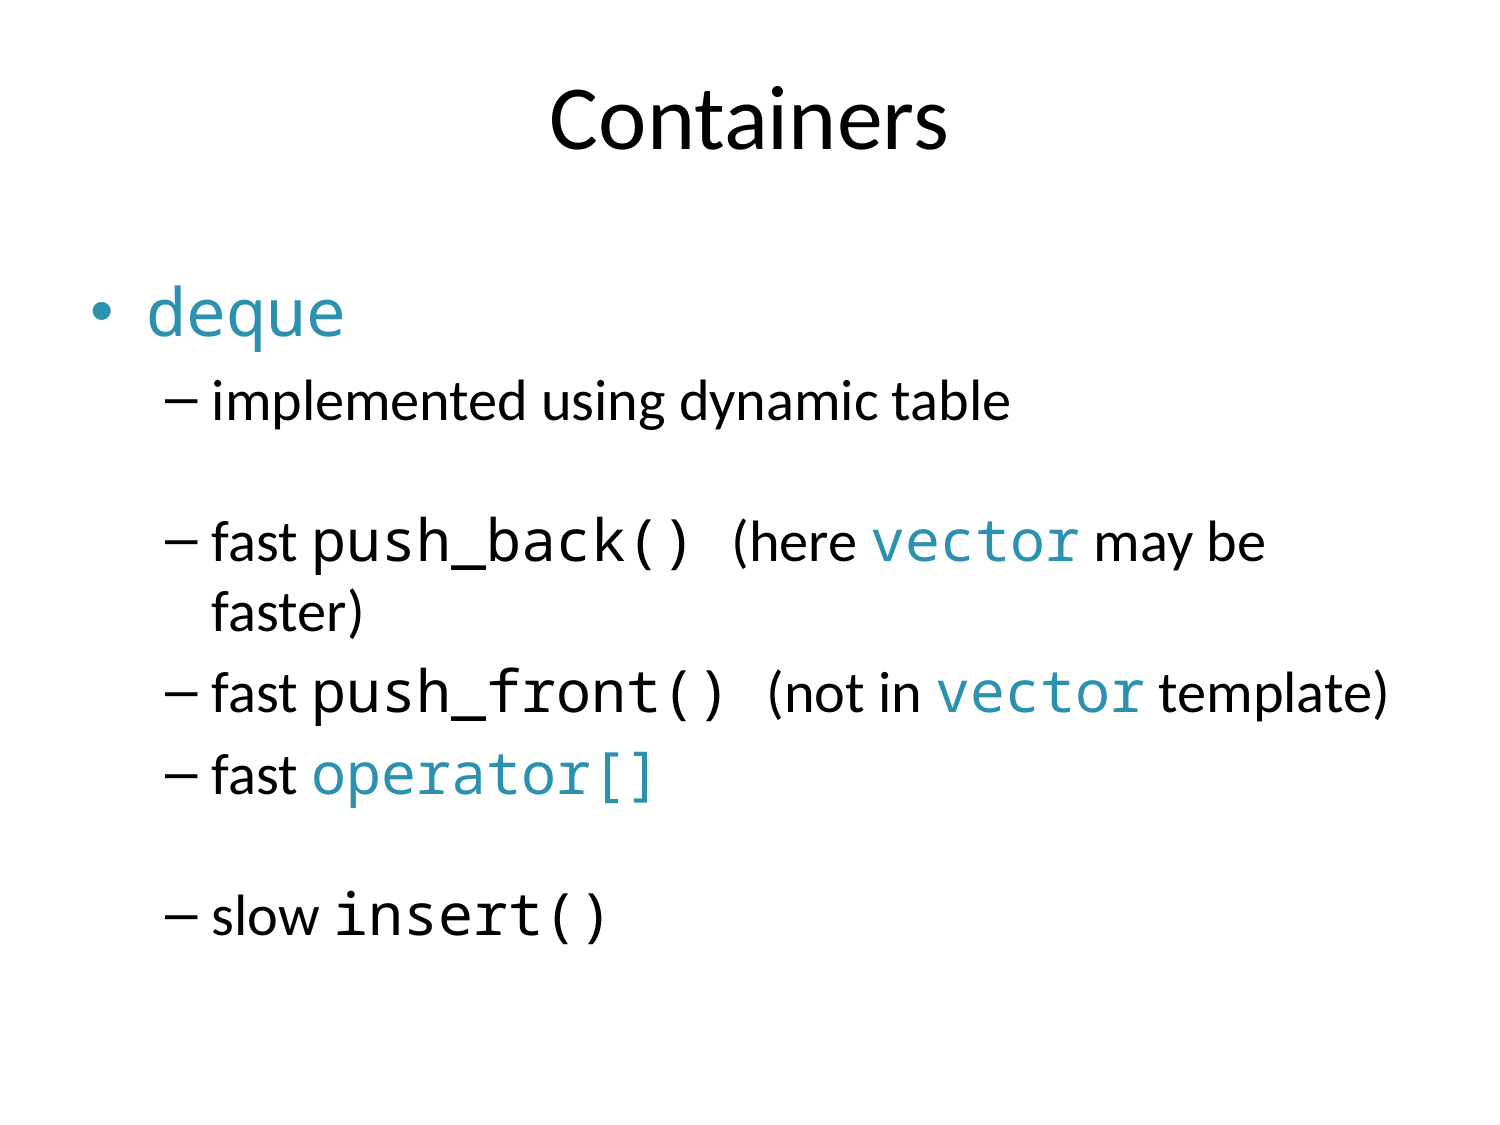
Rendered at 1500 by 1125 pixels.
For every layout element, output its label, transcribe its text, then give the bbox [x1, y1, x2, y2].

list deque implemented using dynamic table fast push_back() (here vector may be faster) fast push_front() (not in vector template) fast operator[] slow insert() [75, 262, 1425, 1005]
title Containers [75, 19, 1425, 207]
